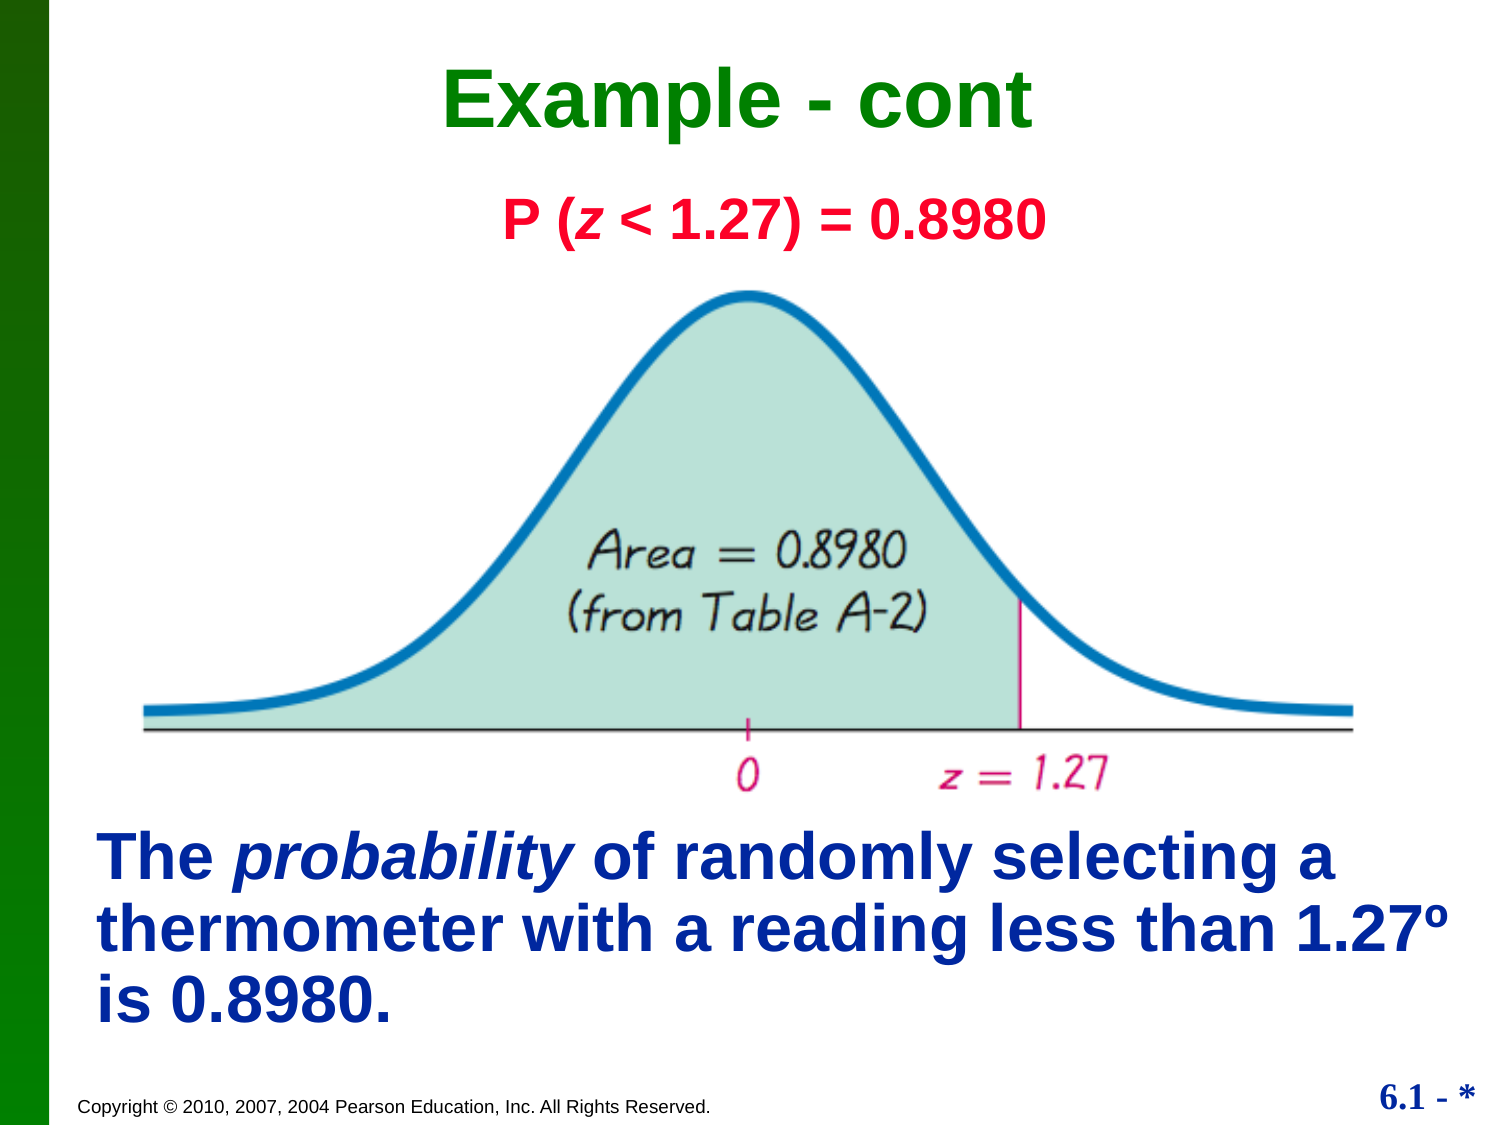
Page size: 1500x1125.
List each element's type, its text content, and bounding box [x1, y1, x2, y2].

title Example - cont [93, 15, 1381, 174]
list The probability of randomly selecting a thermometer with a reading less than 1.27º is 0.8980. [81, 814, 1475, 1049]
text_box P (z < 1.27) = 0.8980 [487, 182, 1069, 261]
picture [115, 268, 1385, 799]
